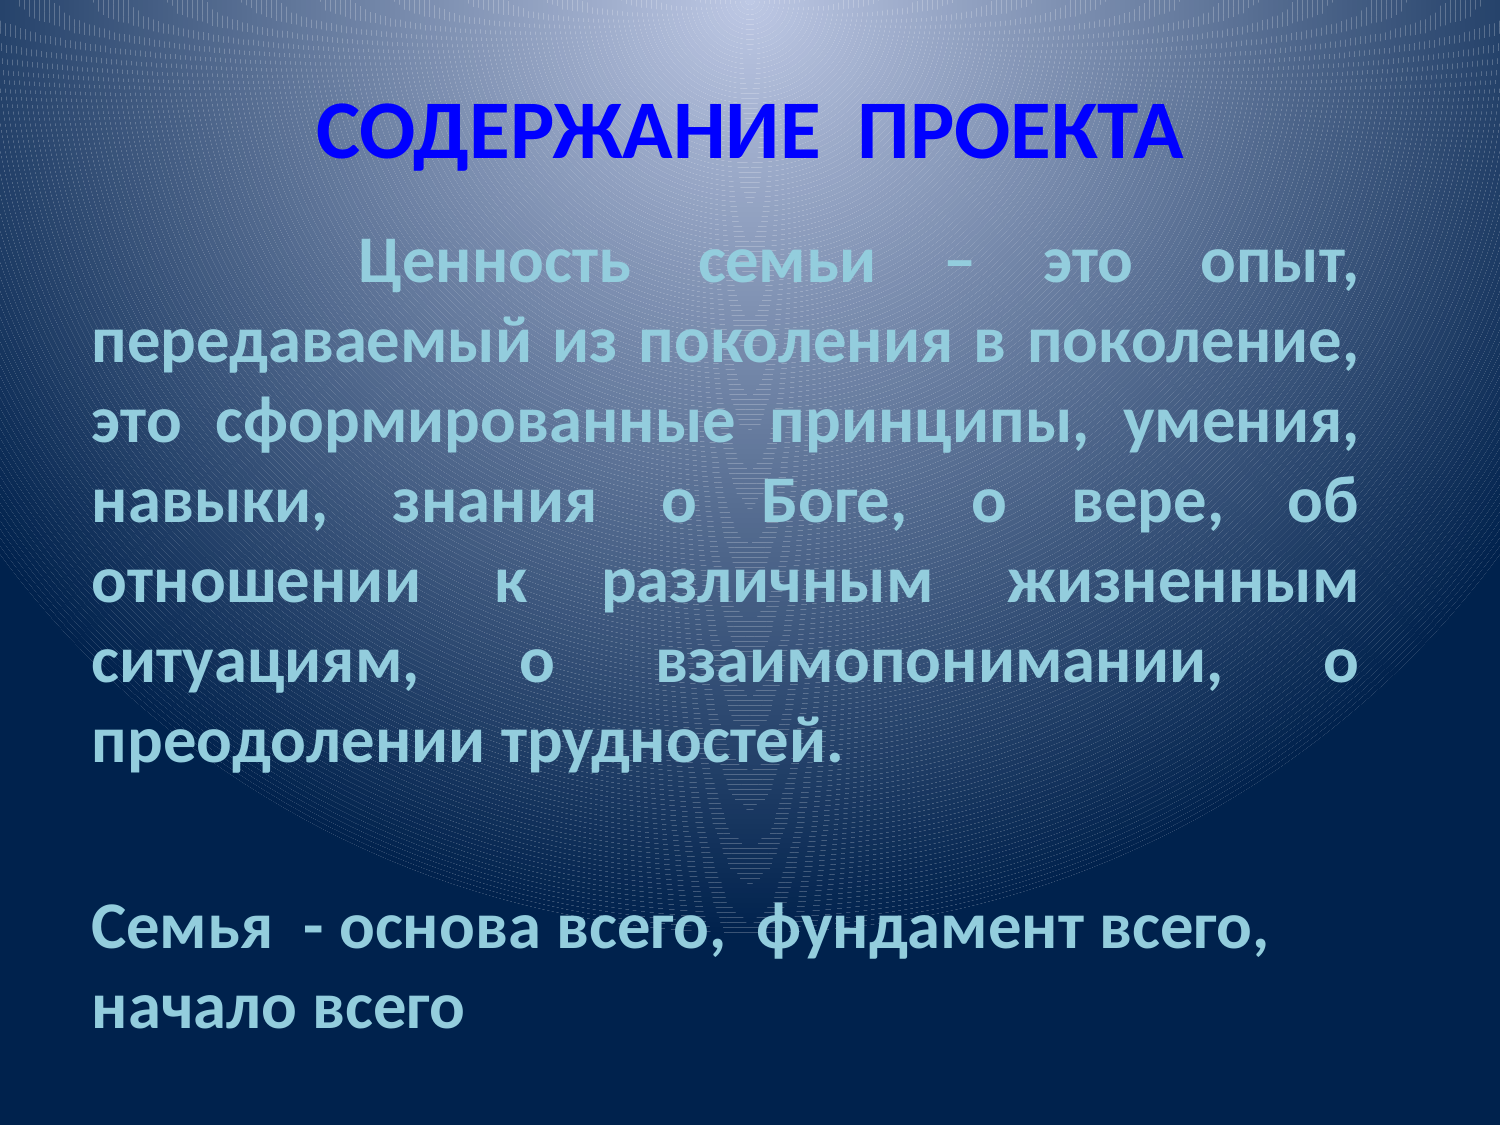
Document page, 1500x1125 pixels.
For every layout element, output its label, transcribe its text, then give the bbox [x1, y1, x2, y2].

title СОДЕРЖАНИЕ ПРОЕКТА [112, 30, 1388, 220]
subtitle Ценность семьи – это опыт, передаваемый из поколения в поколение, это сформированные принципы, умения, навыки, знания о Боге, о вере, об отношении к различным жизненным ситуациям, о взаимопонимании, о преодолении трудностей. Семья - основа всего, фундамент всего, начало всего [76, 208, 1376, 1047]
